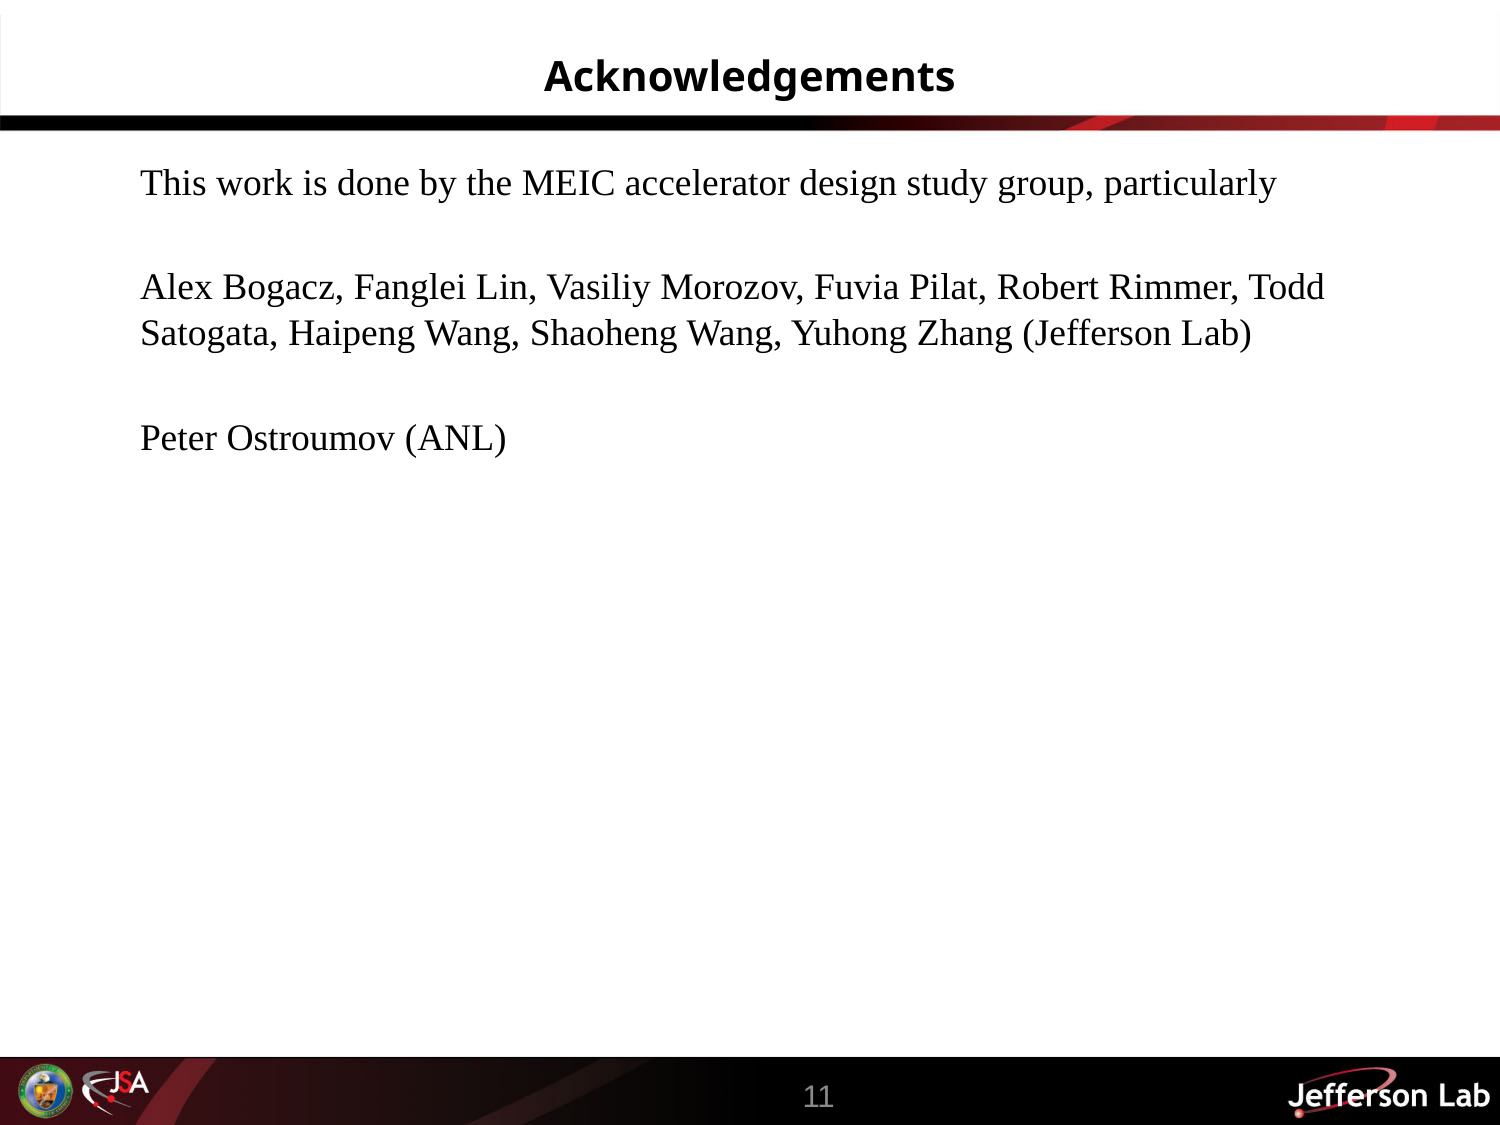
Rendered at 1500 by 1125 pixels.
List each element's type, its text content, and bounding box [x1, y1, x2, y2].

list This work is done by the MEIC accelerator design study group, particularly Alex Bogacz, Fanglei Lin, Vasiliy Morozov, Fuvia Pilat, Robert Rimmer, Todd Satogata, Haipeng Wang, Shaoheng Wang, Yuhong Zhang (Jefferson Lab) Peter Ostroumov (ANL) [125, 149, 1400, 1025]
picture [0, 0, 1500, 1125]
slide_number 11 [737, 1065, 850, 1125]
title Acknowledgements [112, 0, 1388, 150]
